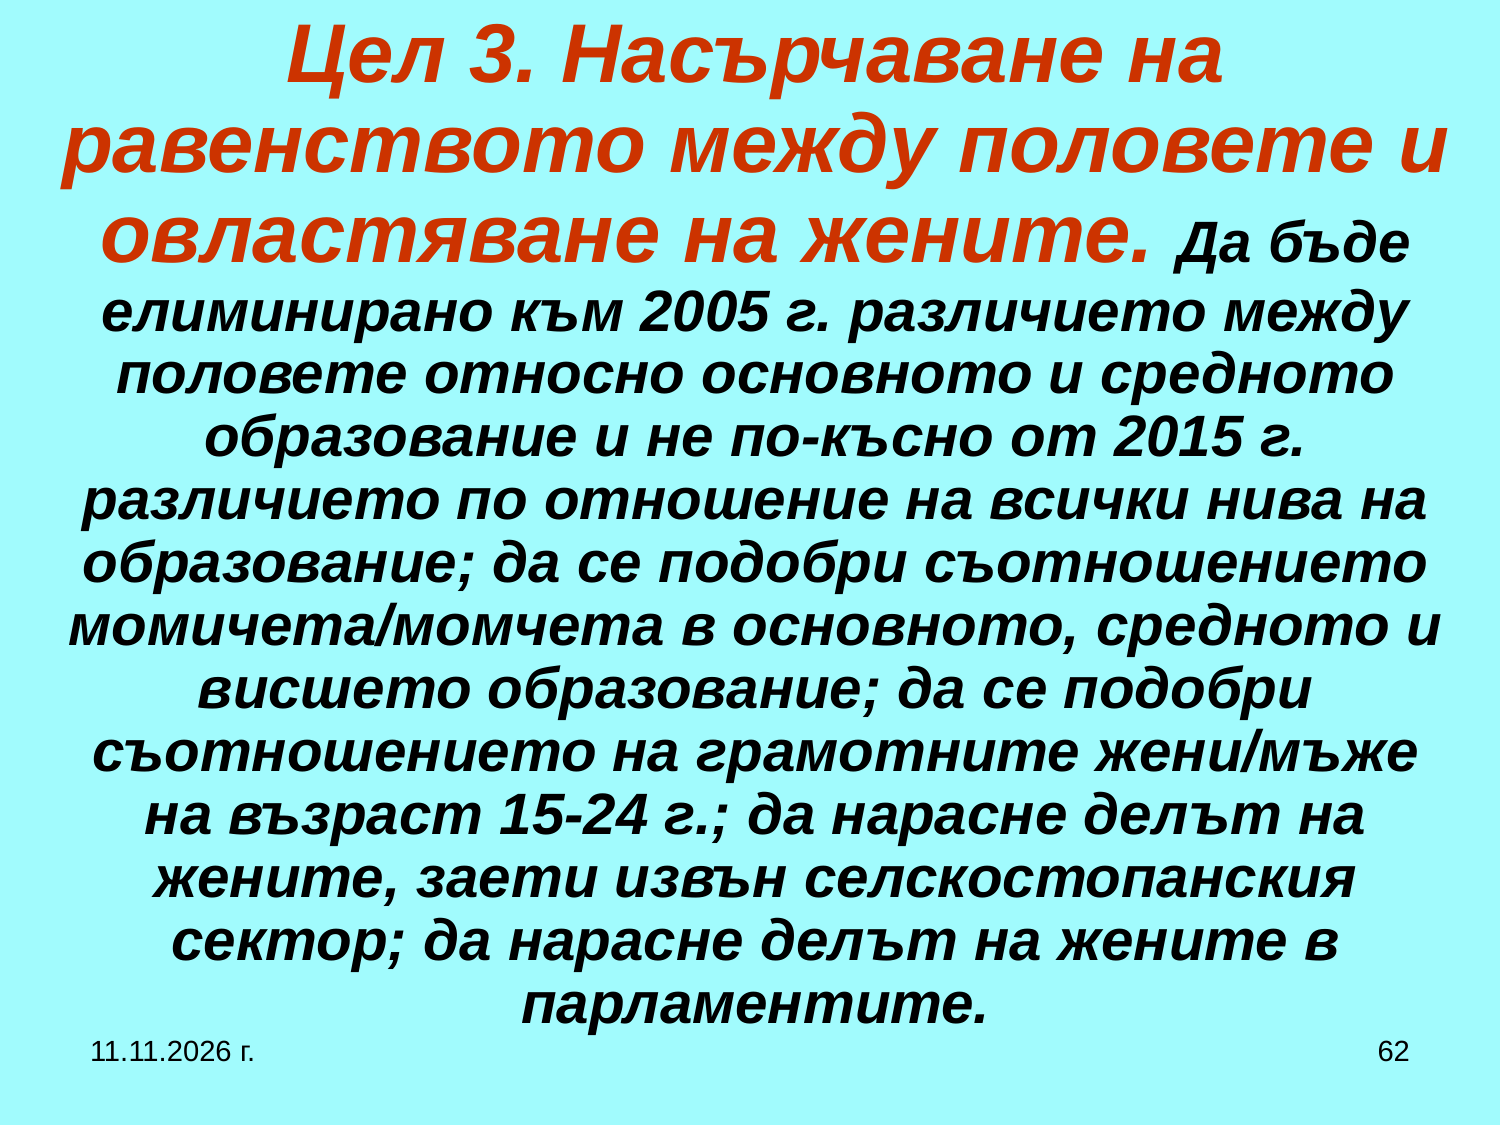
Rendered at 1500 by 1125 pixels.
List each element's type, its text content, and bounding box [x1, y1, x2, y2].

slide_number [75, 1024, 425, 1103]
slide_number 62 [1074, 1047, 1425, 1103]
title Цел 3. Насърчаване на равенството между половете и овластяване на жените. Да бъде елиминирано към 2005 г. различието между половете относно основното и средното образование и не по-късно от 2015 г. различието по отношение на всички нива на образование; да се подобри съотношението момичета/момчета в основното, средното и висшето образование; да се подобри съотношението на грамотните жени/мъже на възраст 15-24 г.; да нарасне делът на жените, заети извън селскостопанския сектор; да нарасне делът на жените в парламентите. [41, 0, 1471, 1047]
